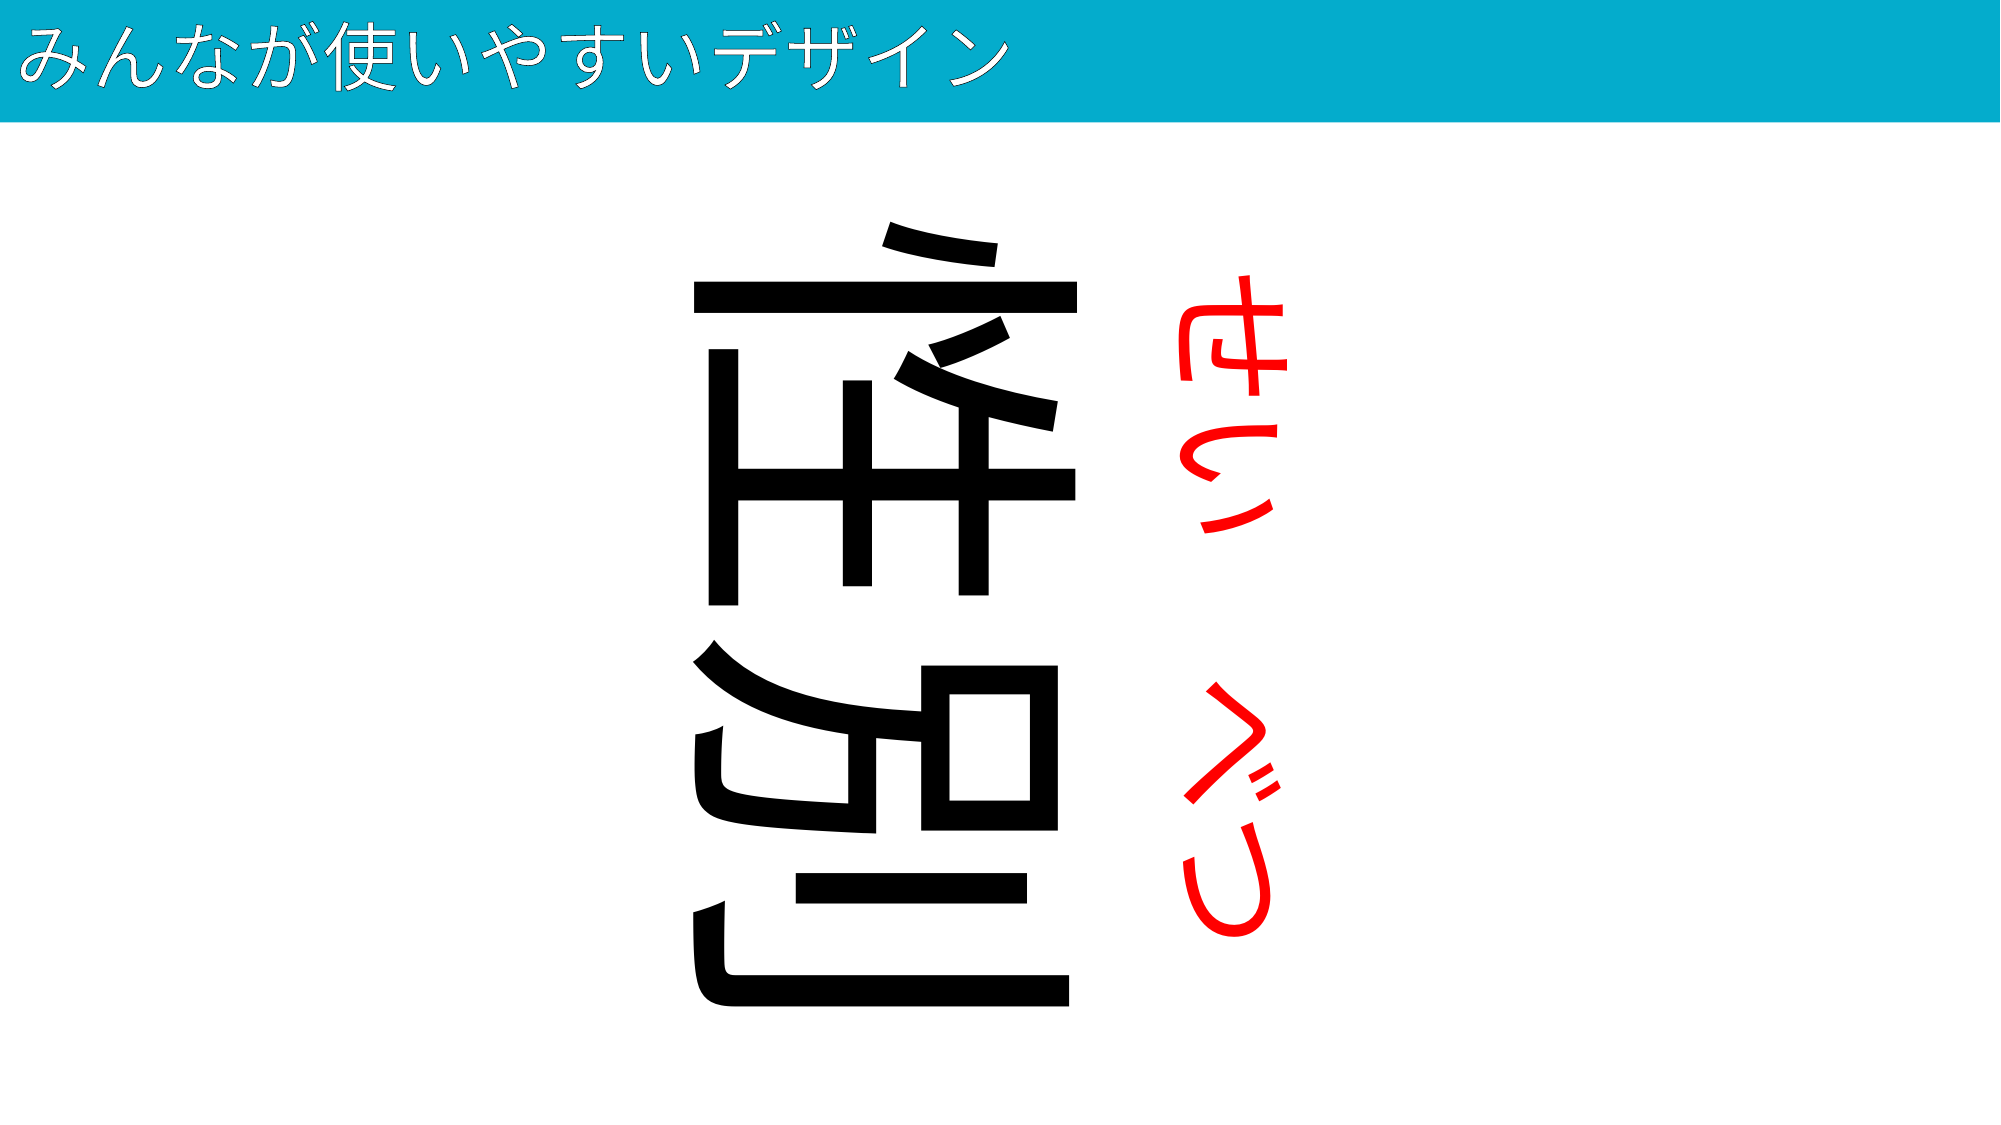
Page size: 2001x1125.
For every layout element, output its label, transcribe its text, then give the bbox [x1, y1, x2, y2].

text_box せい [1129, 254, 1327, 568]
text_box べつ [1129, 660, 1327, 954]
text_box 性別 [616, 195, 1152, 1125]
title みんなが使いやすいデザイン [0, 0, 1712, 123]
slide_number 59 [1712, 0, 2000, 123]
